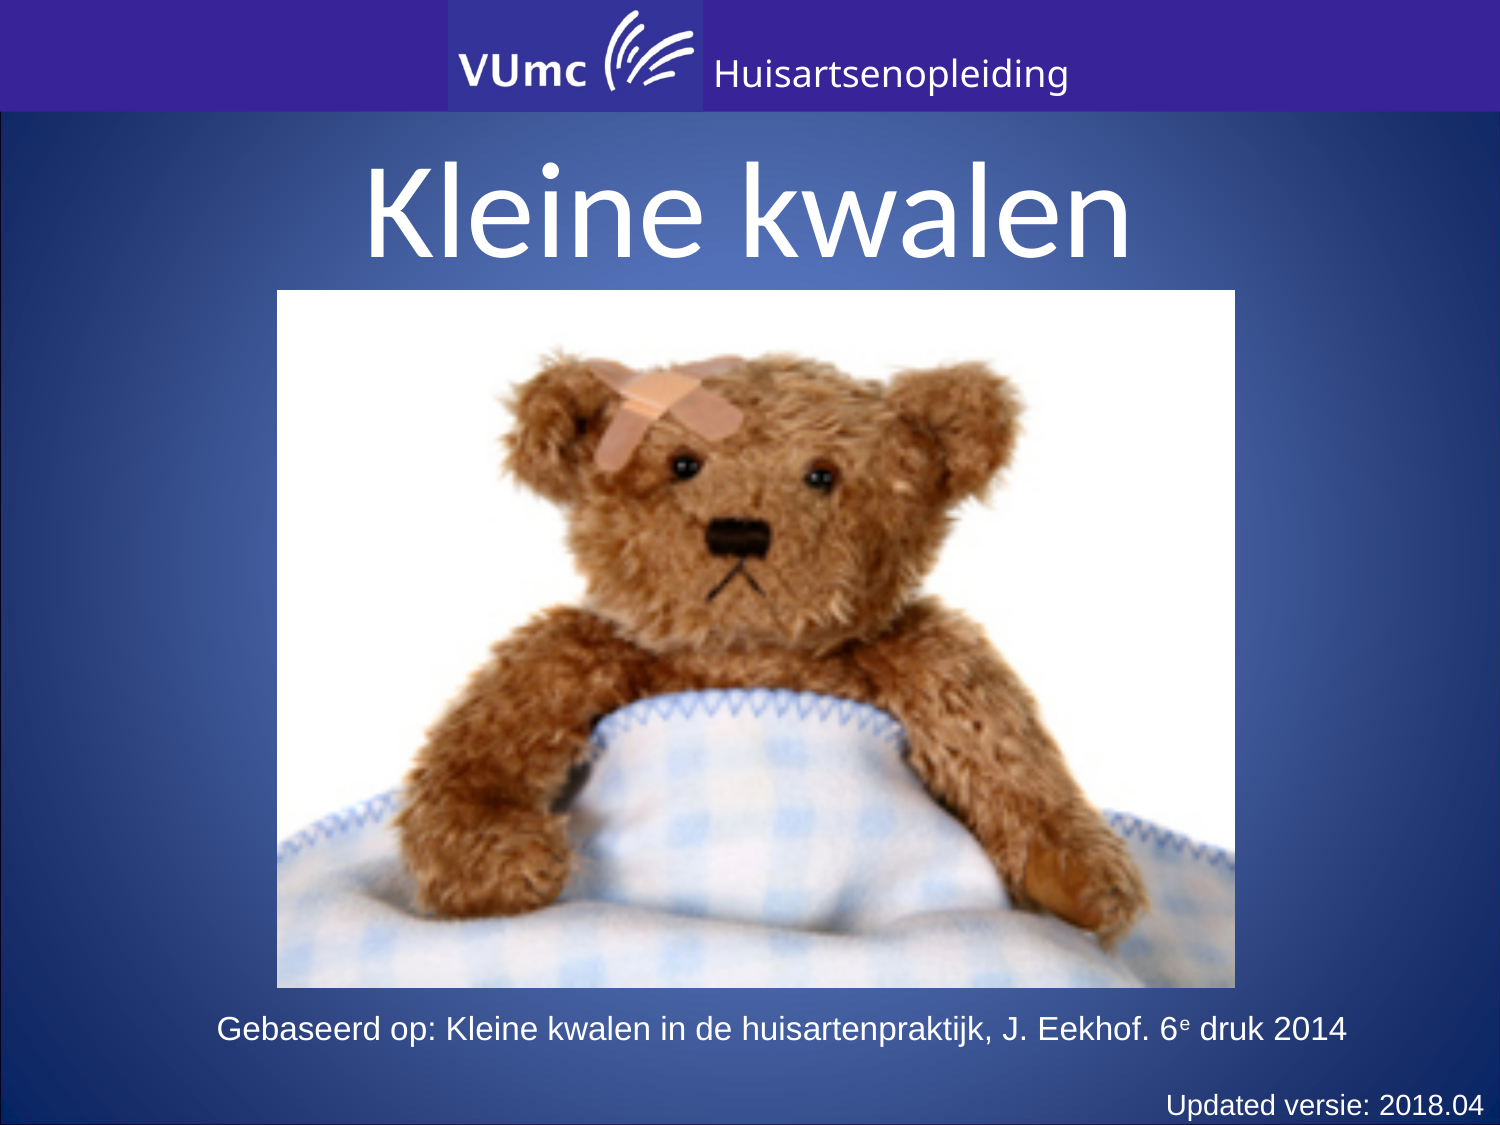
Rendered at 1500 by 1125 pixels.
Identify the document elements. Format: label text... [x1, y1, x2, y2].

text_box Updated versie: 2018.04 [1150, 1078, 1500, 1125]
picture [0, 112, 1500, 1125]
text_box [0, 0, 1500, 112]
title Kleine kwalen [75, 120, 1425, 291]
text_box Gebaseerd op: Kleine kwalen in de huisartenpraktijk, J. Eekhof. 6e druk 2014 [201, 999, 1363, 1055]
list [277, 290, 1235, 988]
